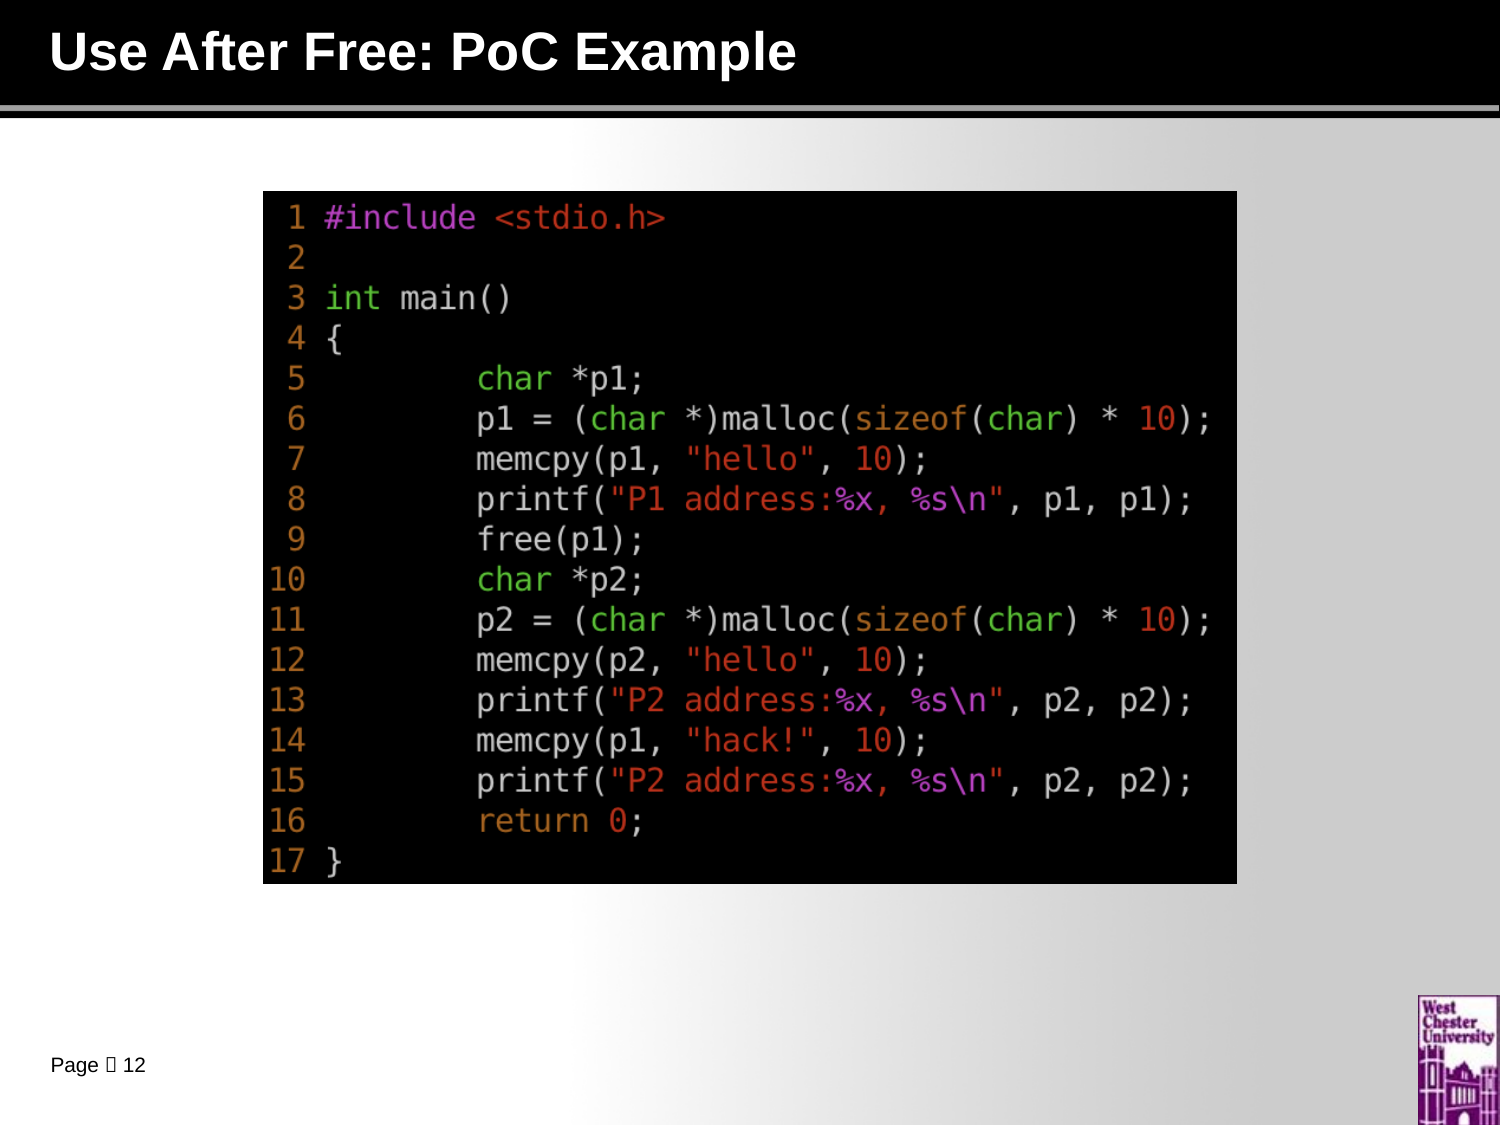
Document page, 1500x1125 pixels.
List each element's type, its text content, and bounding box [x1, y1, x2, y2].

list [262, 191, 1237, 885]
picture [0, 0, 1500, 1125]
title Use After Free: PoC Example [49, 16, 1447, 123]
